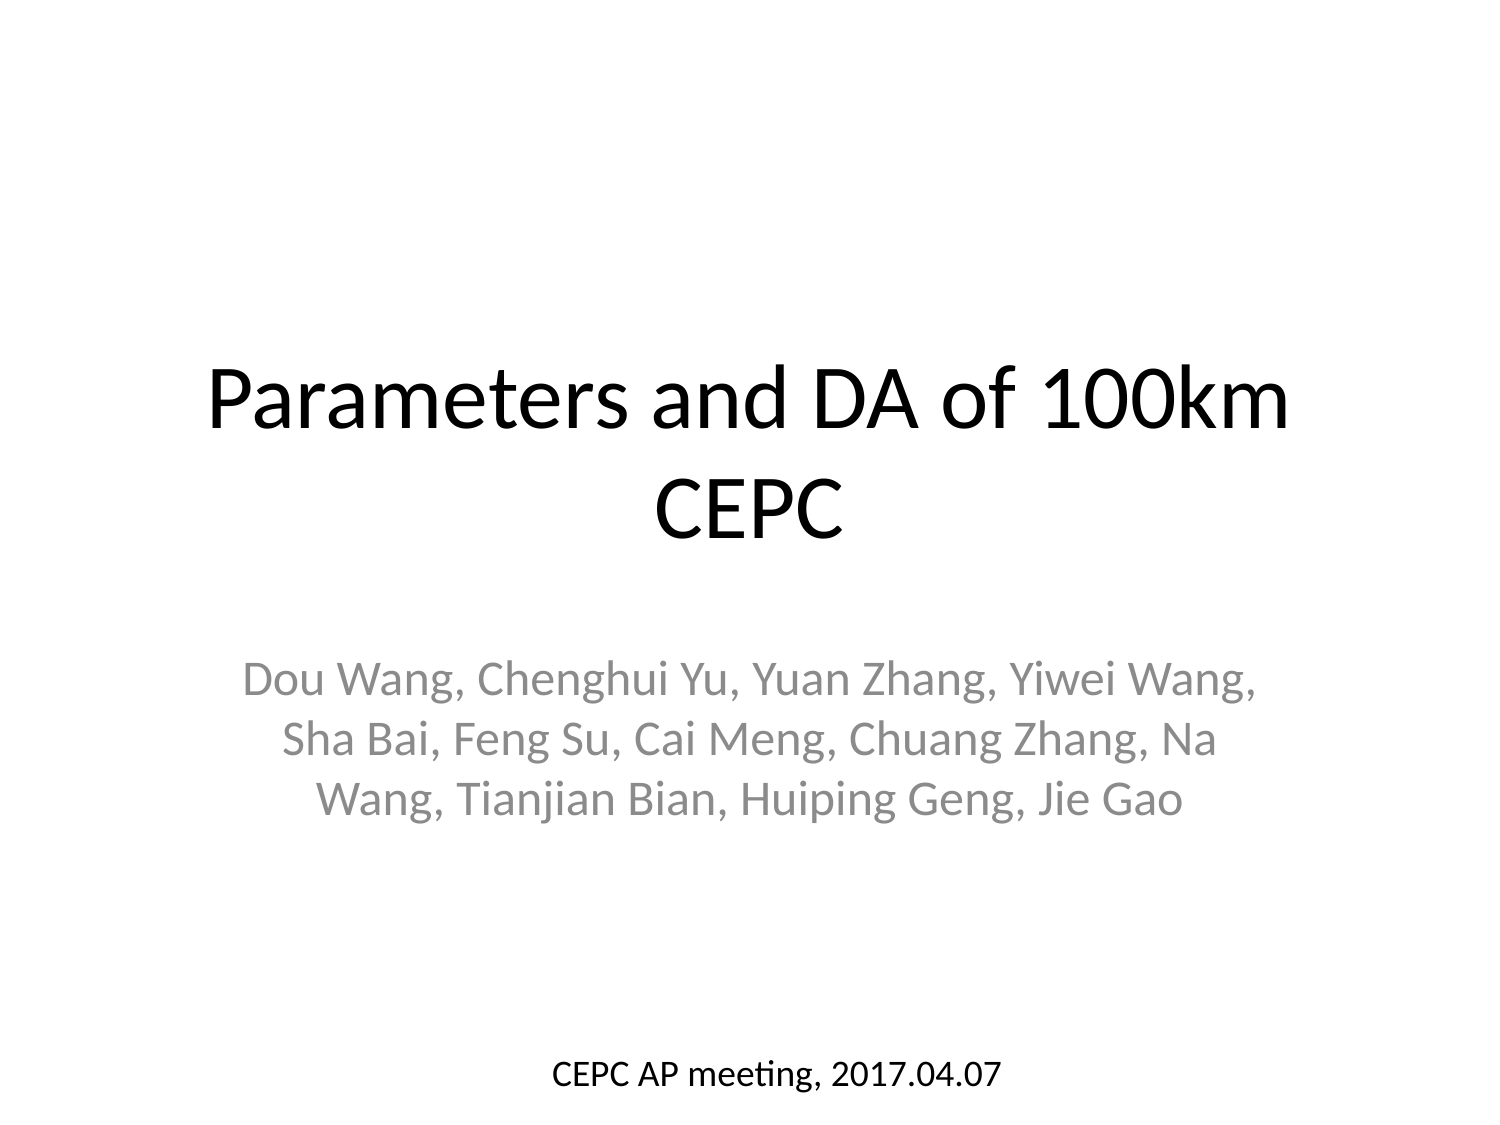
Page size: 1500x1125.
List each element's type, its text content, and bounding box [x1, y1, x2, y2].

title Parameters and DA of 100km CEPC [112, 326, 1388, 568]
text_box CEPC AP meeting, 2017.04.07 [537, 1041, 1081, 1102]
subtitle Dou Wang, Chenghui Yu, Yuan Zhang, Yiwei Wang, Sha Bai, Feng Su, Cai Meng, Chuang Zhang, Na Wang, Tianjian Bian, Huiping Geng, Jie Gao [225, 637, 1275, 925]
